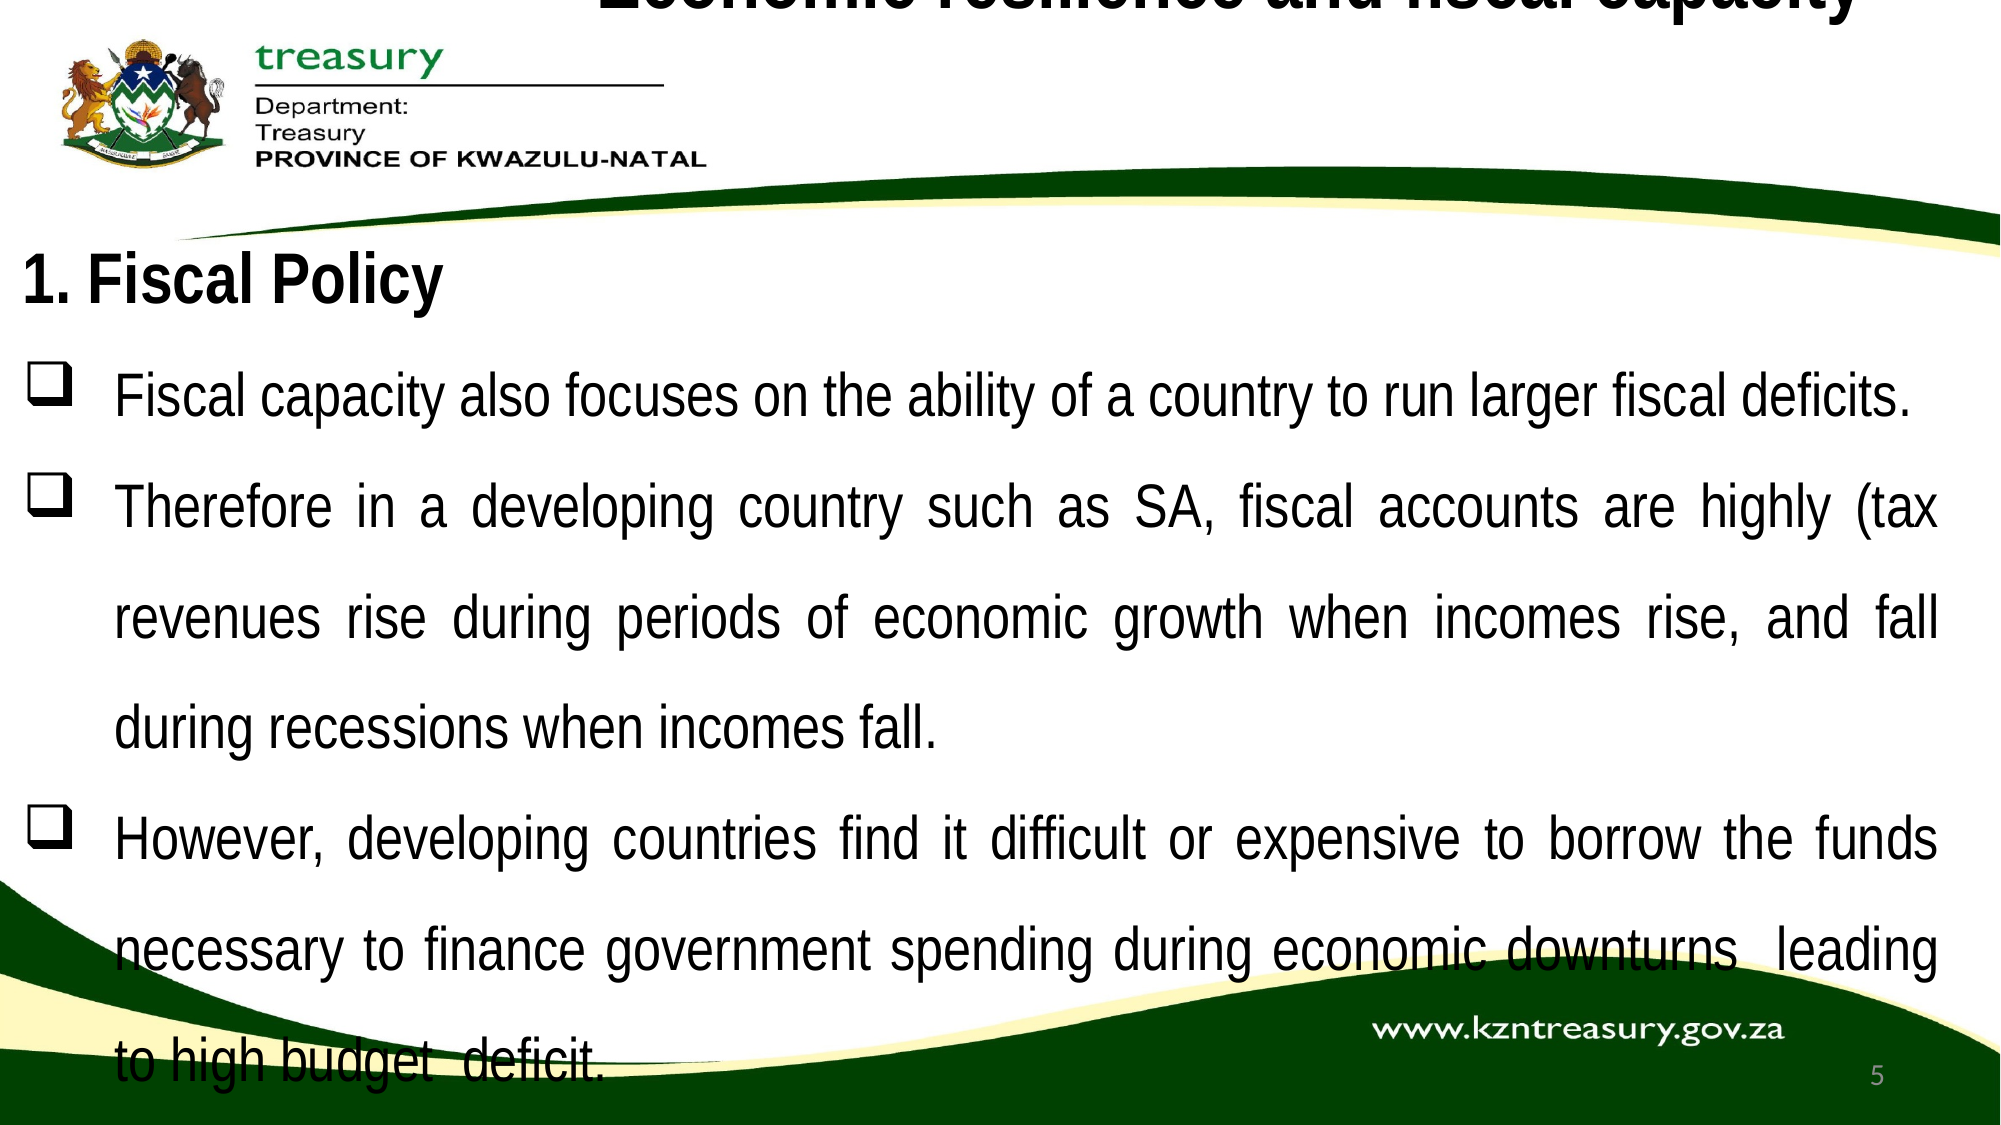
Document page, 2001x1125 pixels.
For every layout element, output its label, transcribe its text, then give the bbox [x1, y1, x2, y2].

picture [0, 0, 2001, 1125]
list [40, 140, 1901, 199]
title Economic resilience and fiscal capacity [330, 0, 2000, 67]
text_box 1. Fiscal Policy Fiscal capacity also focuses on the ability of a country to run larger fiscal deficits. Therefore in a developing country such as SA, fiscal accounts are highly (tax revenues rise during periods of economic growth when incomes rise, and fall during recessions when incomes fall. However, developing countries find it difficult or expensive to borrow the funds necessary to finance government spending during economic downturns leading to high budget deficit. [7, 199, 1957, 1125]
